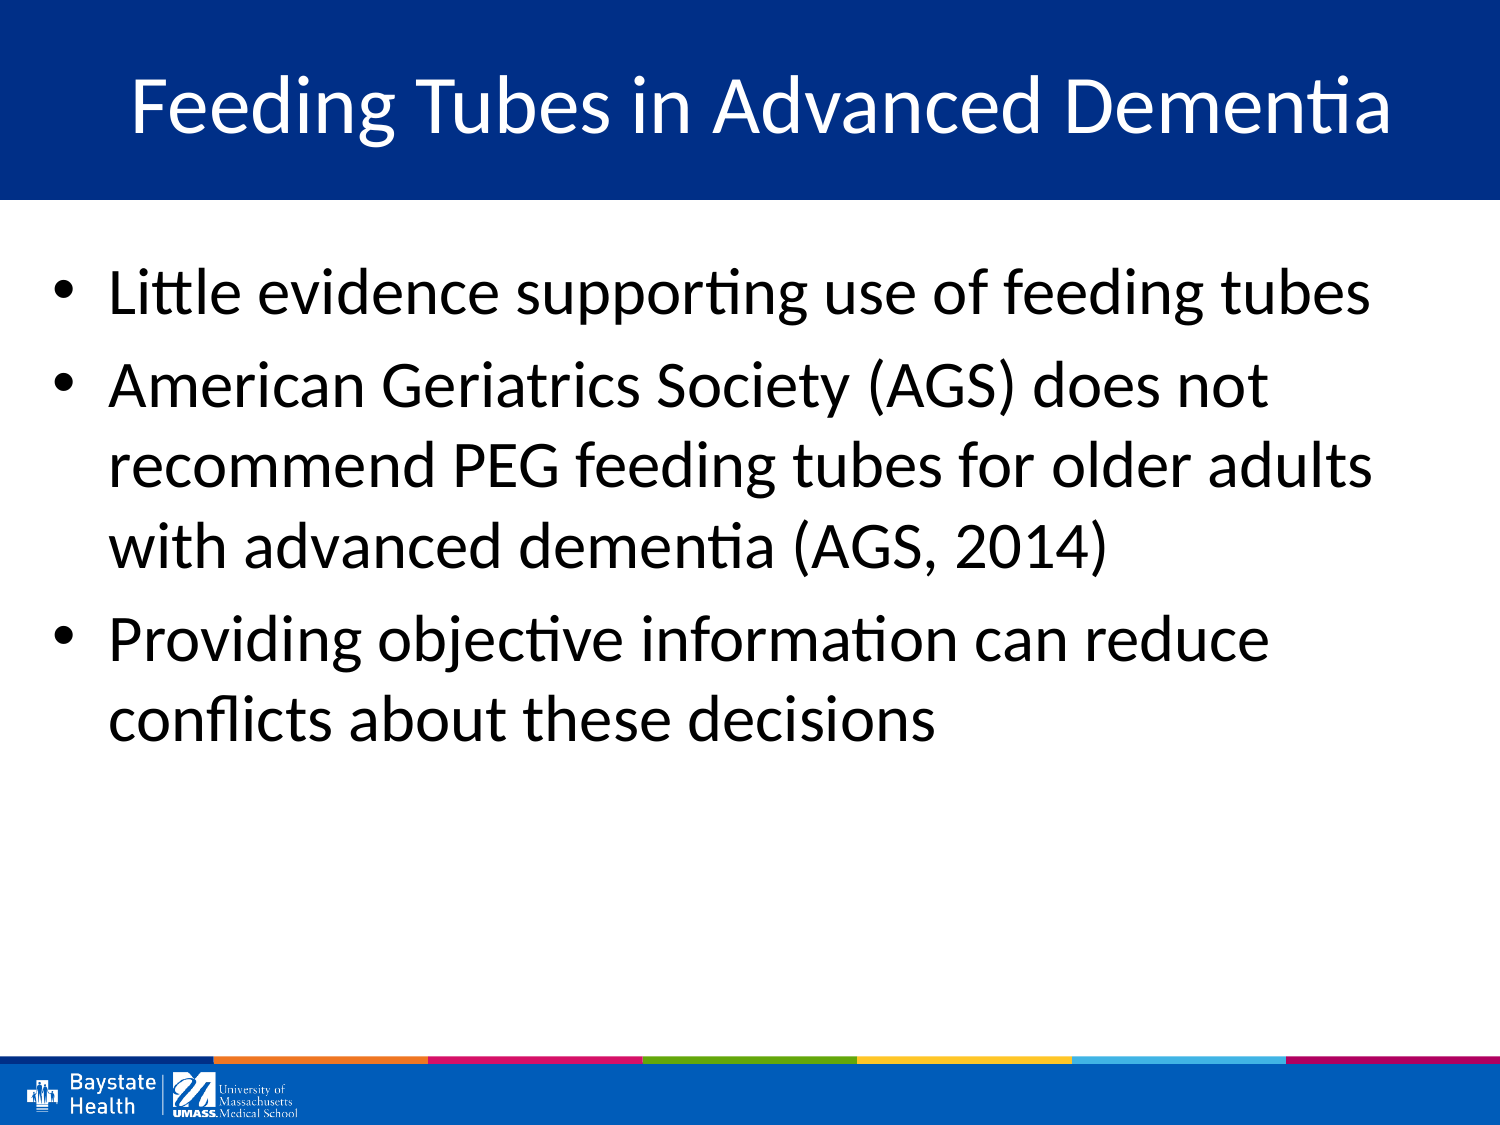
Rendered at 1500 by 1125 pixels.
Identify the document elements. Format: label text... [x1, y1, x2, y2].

picture [26, 1071, 298, 1118]
title Feeding Tubes in Advanced Dementia [87, 24, 1438, 175]
list Little evidence supporting use of feeding tubes American Geriatrics Society (AGS) does not recommend PEG feeding tubes for older adults with advanced dementia (AGS, 2014) Providing objective information can reduce conflicts about these decisions [37, 240, 1438, 1025]
